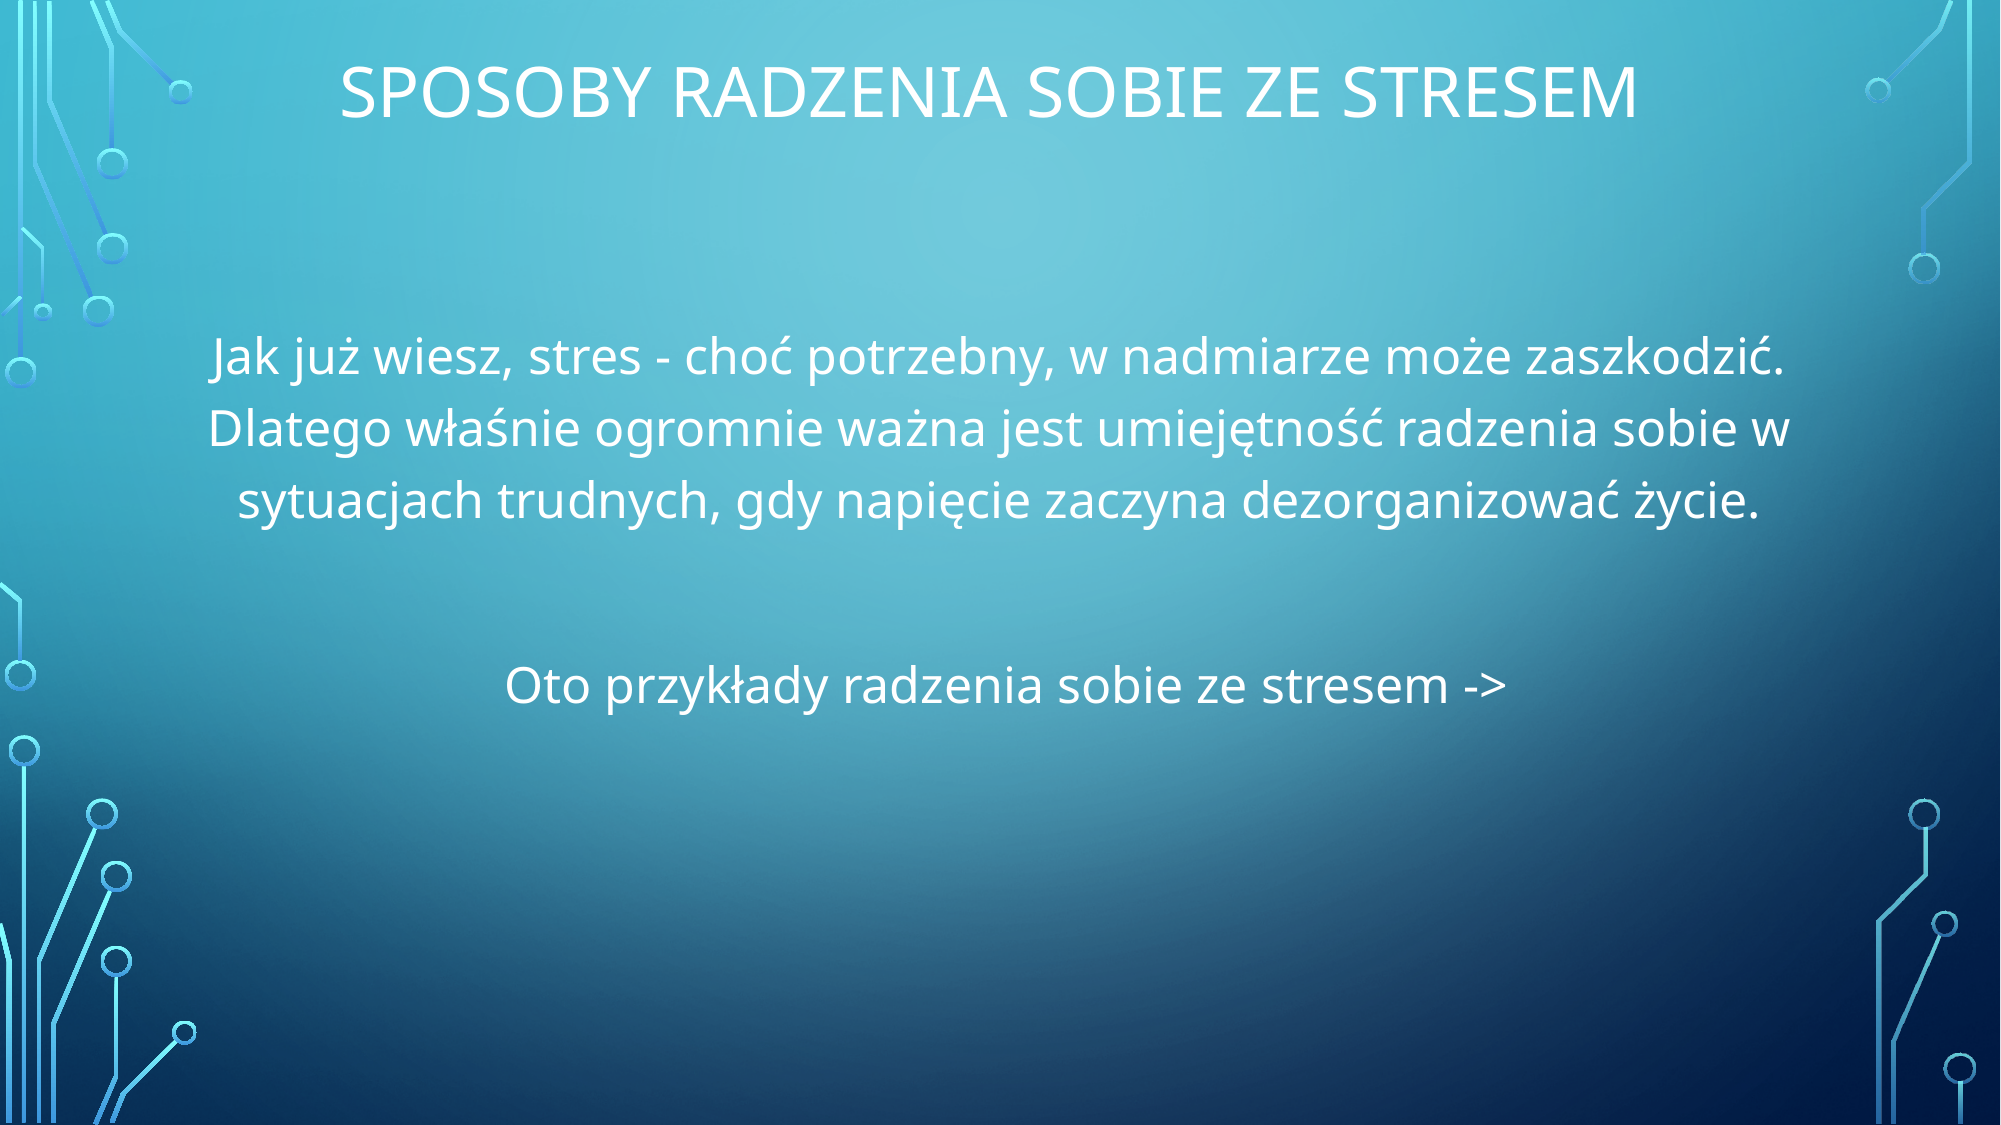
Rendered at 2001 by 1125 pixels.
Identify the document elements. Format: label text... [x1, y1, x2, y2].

title Sposoby radzenia sobie ze stresem [187, 48, 1813, 224]
list Jak już wiesz, stres - choć potrzebny, w nadmiarze może zaszkodzić. Dlatego właśnie ogromnie ważna jest umiejętność radzenia sobie w sytuacjach trudnych, gdy napięcie zaczyna dezorganizować życie. Oto przykłady radzenia sobie ze stresem -> [187, 224, 1813, 986]
